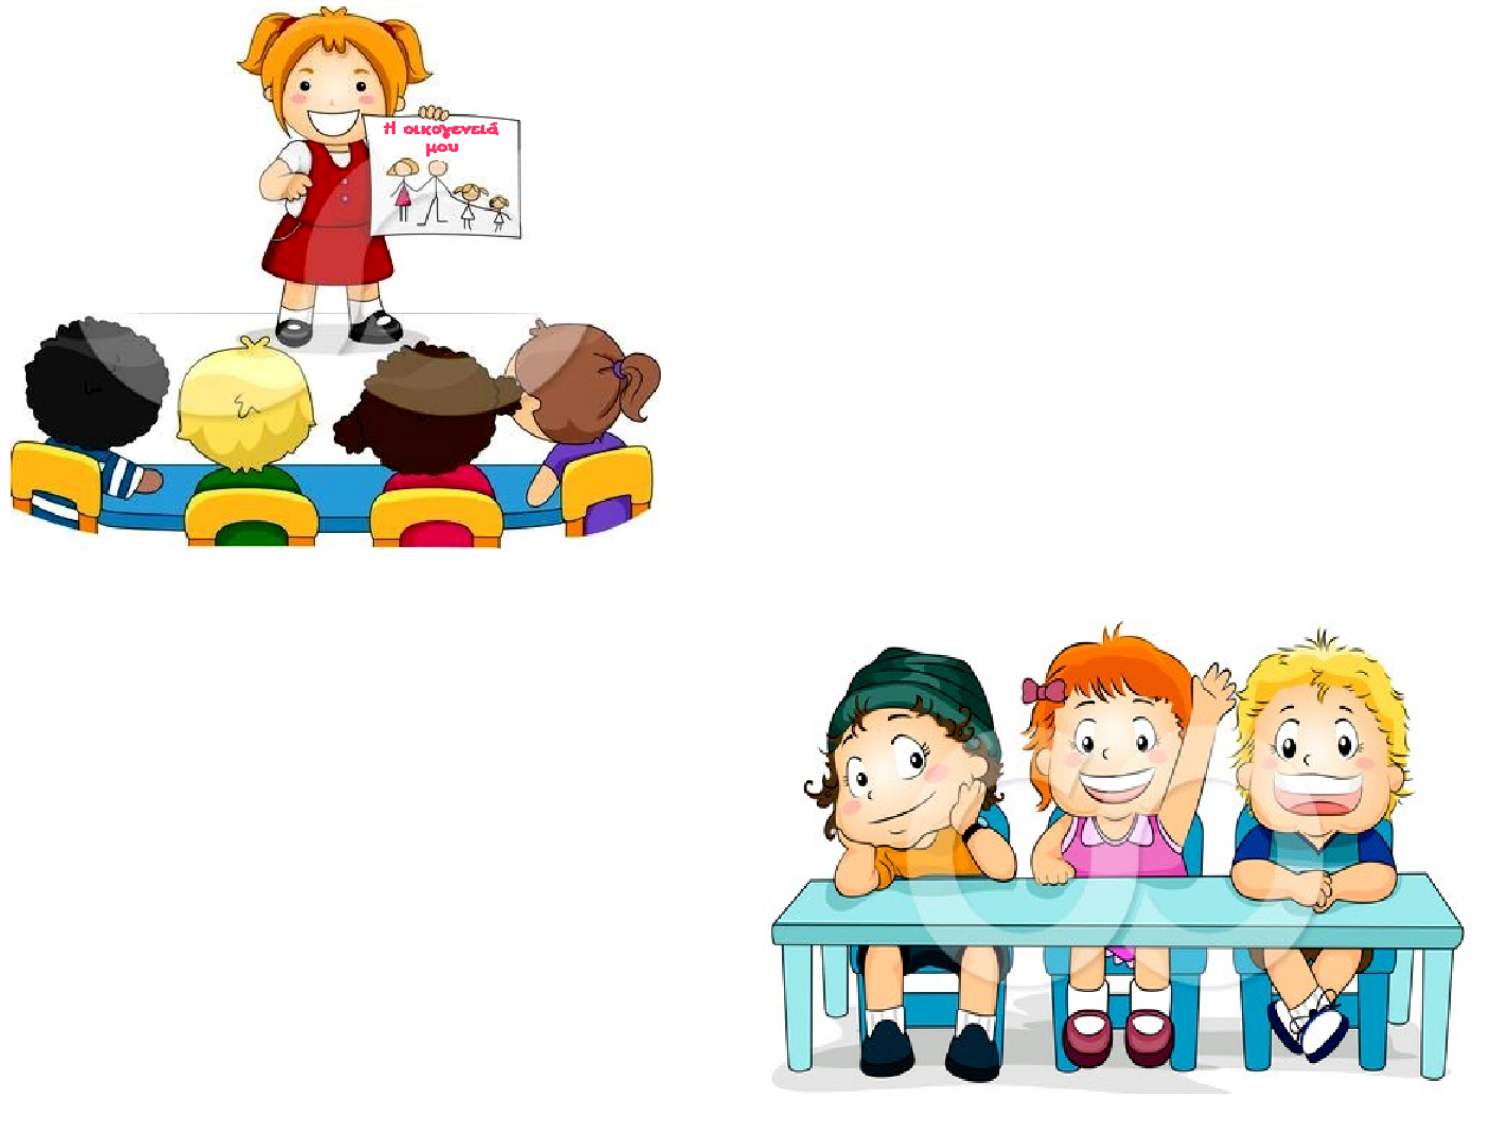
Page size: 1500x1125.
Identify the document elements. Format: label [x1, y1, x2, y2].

picture [761, 621, 1475, 1095]
picture [0, 0, 663, 556]
